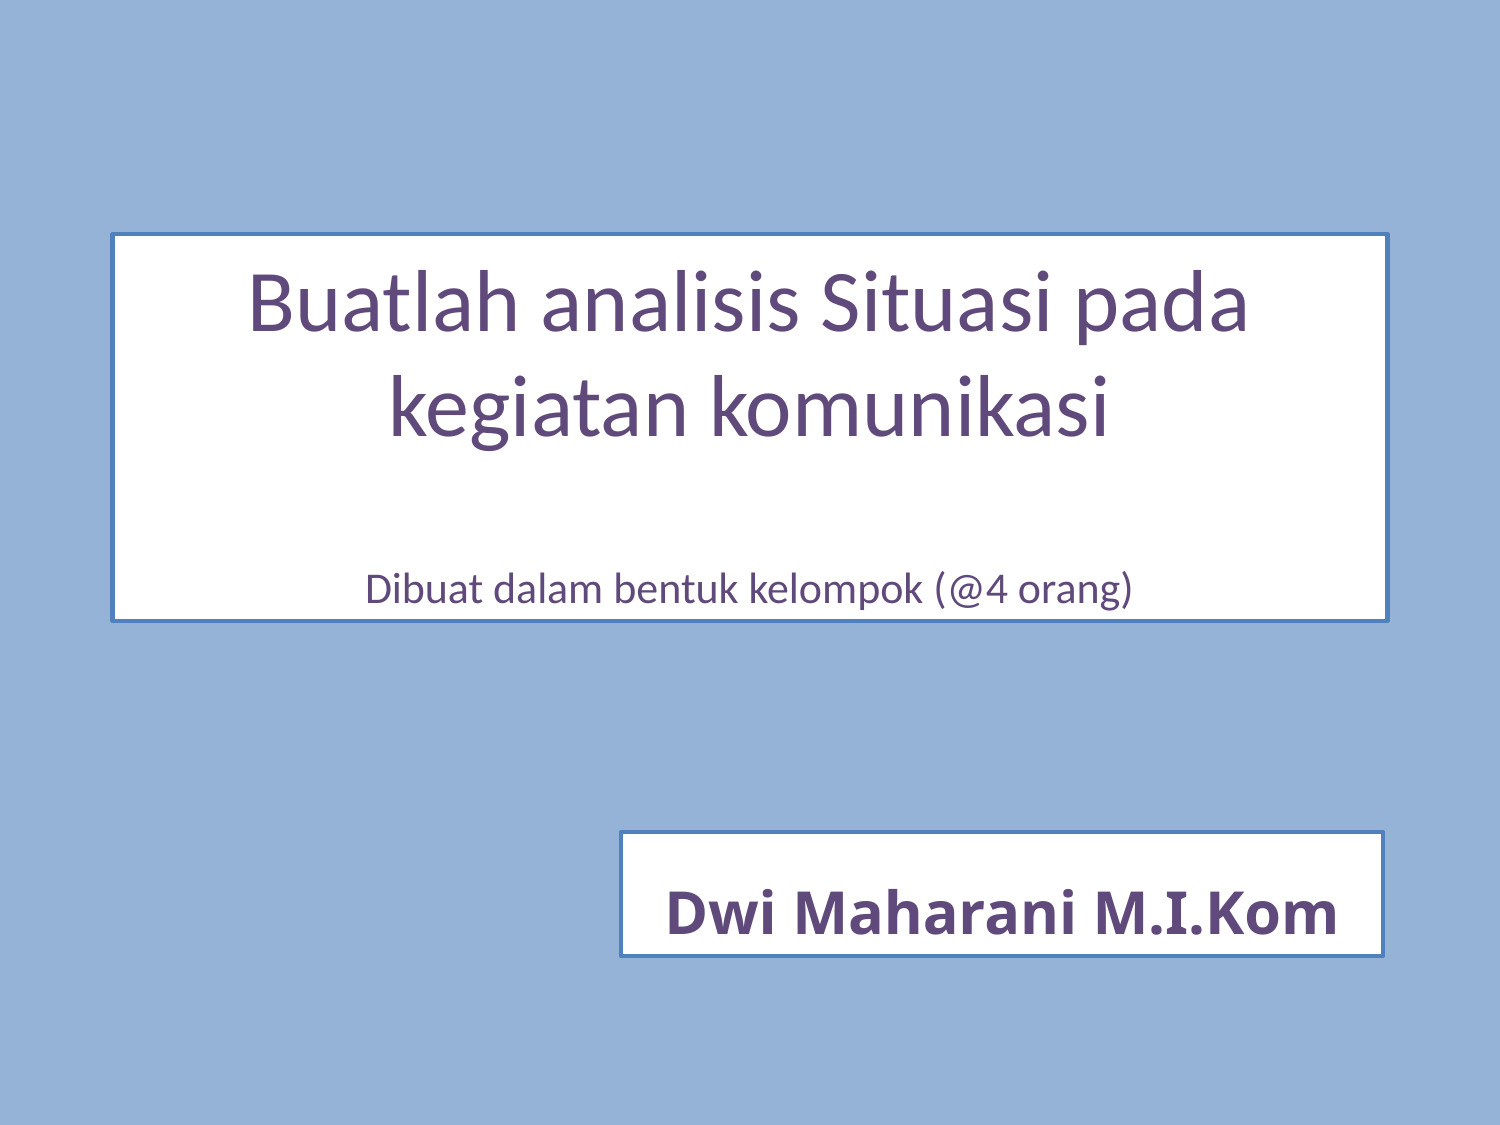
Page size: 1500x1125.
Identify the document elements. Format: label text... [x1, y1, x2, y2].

subtitle Dwi Maharani M.I.Kom [619, 830, 1385, 958]
title Buatlah analisis Situasi pada kegiatan komunikasi Dibuat dalam bentuk kelompok (@4 orang) [110, 232, 1390, 623]
